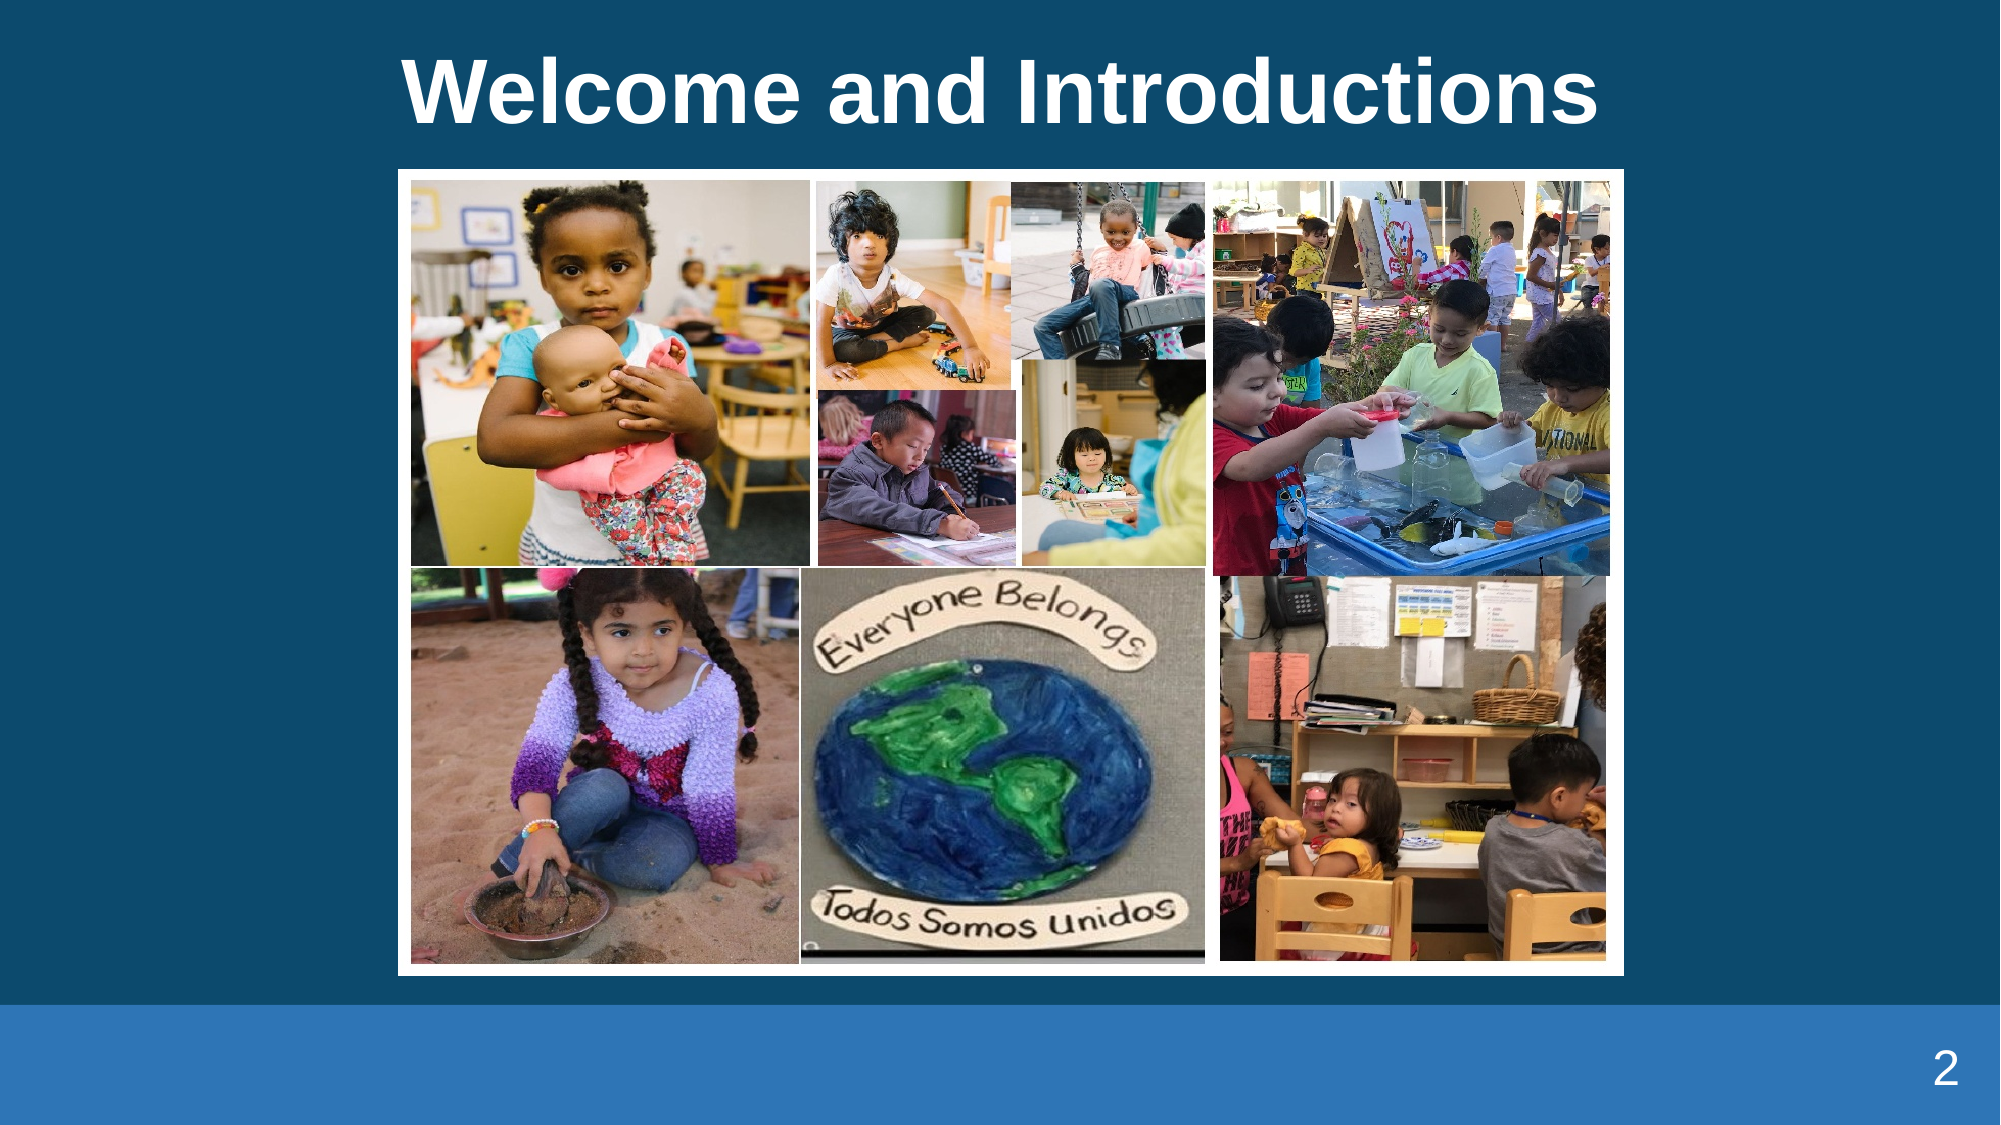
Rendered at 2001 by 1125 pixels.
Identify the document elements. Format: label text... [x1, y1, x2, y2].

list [398, 169, 1623, 976]
title Welcome and Introductions [26, 0, 1977, 203]
slide_number 2 [1524, 1035, 1975, 1095]
